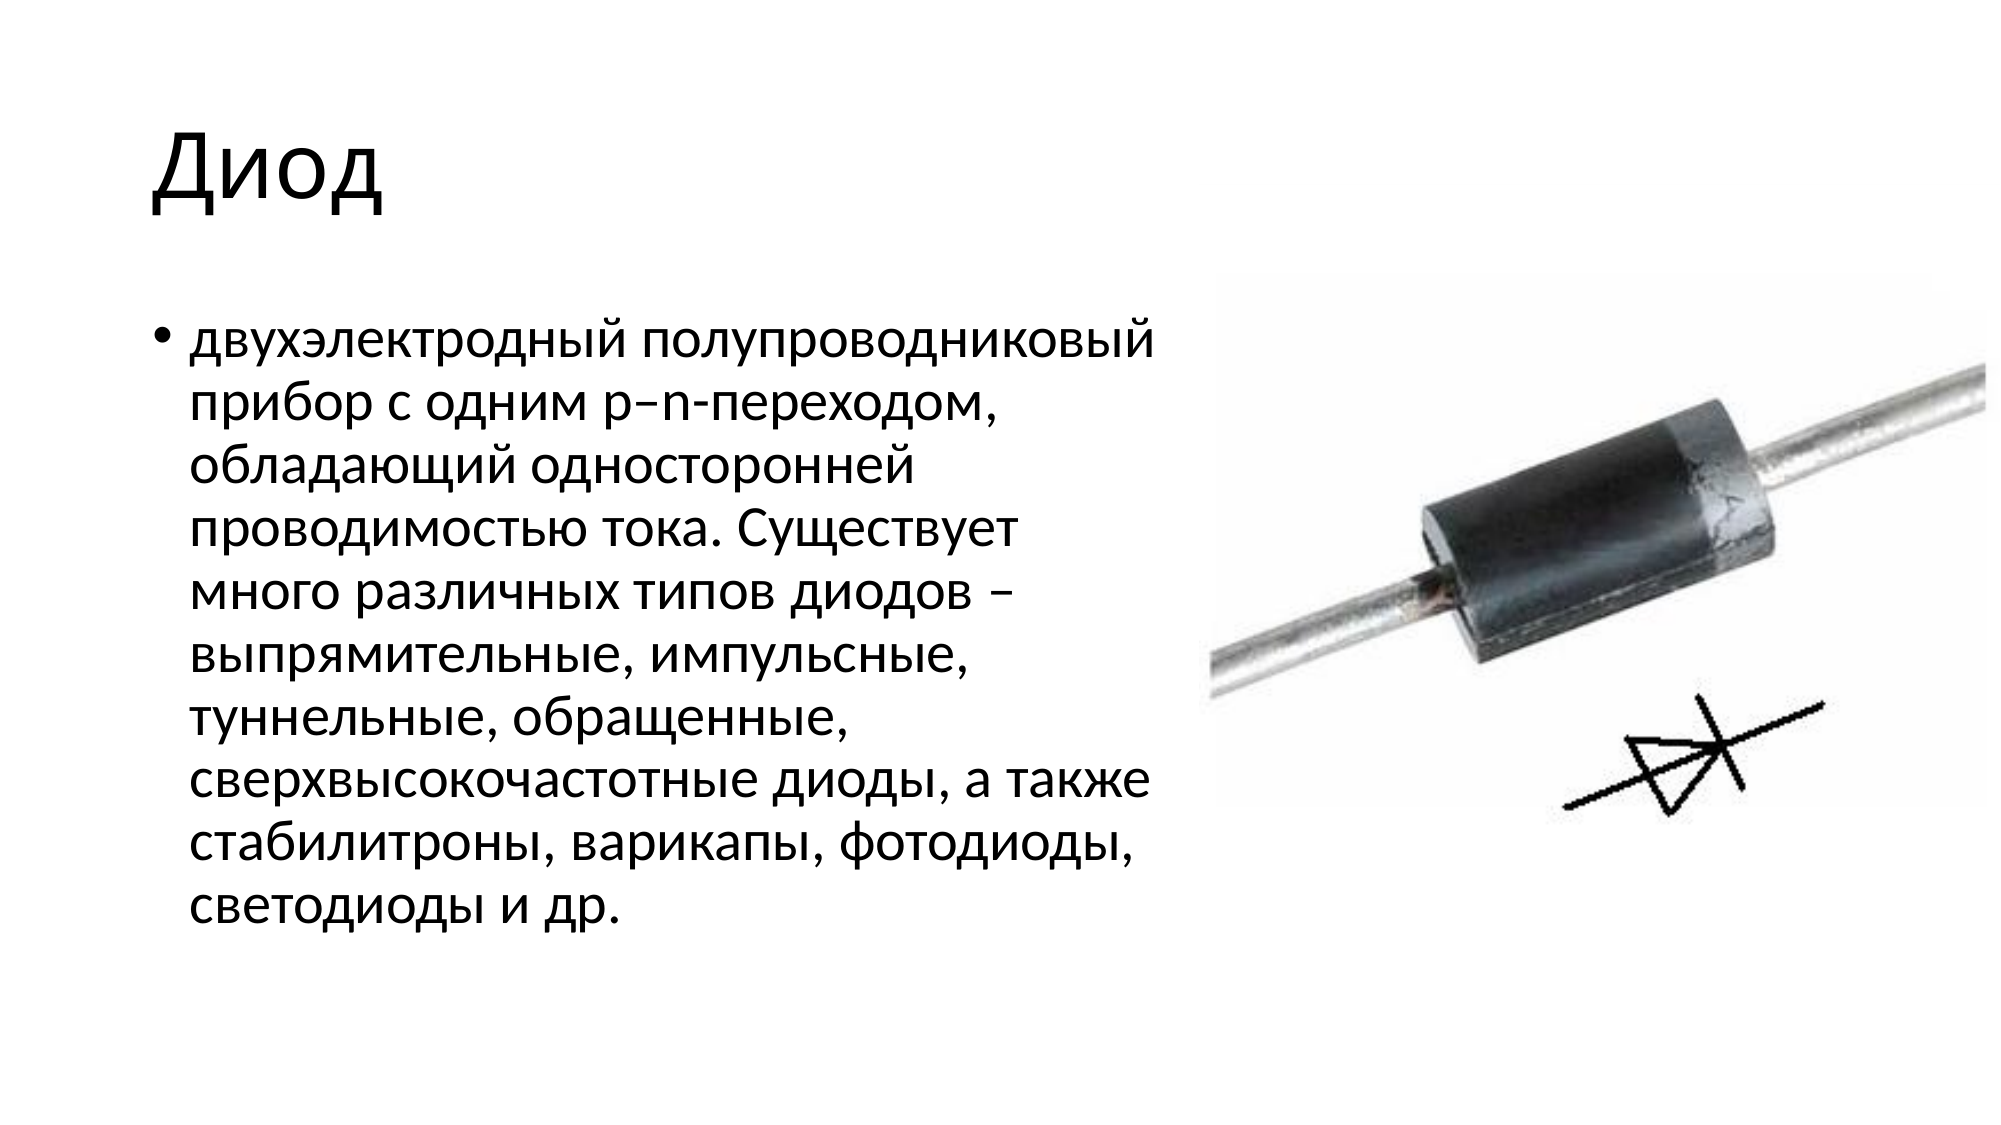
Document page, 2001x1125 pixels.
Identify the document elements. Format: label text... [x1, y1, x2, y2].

picture [1199, 183, 2000, 921]
list двухэлектродный полупроводниковый прибор с одним p–n-переходом, обладающий односторонней проводимостью тока. Существует много различных типов диодов – выпрямительные, импульсные, туннельные, обращенные, сверхвысокочастотные диоды, а также стабилитроны, варикапы, фотодиоды, светодиоды и др. [137, 299, 1191, 1014]
title Диод [137, 59, 1863, 278]
